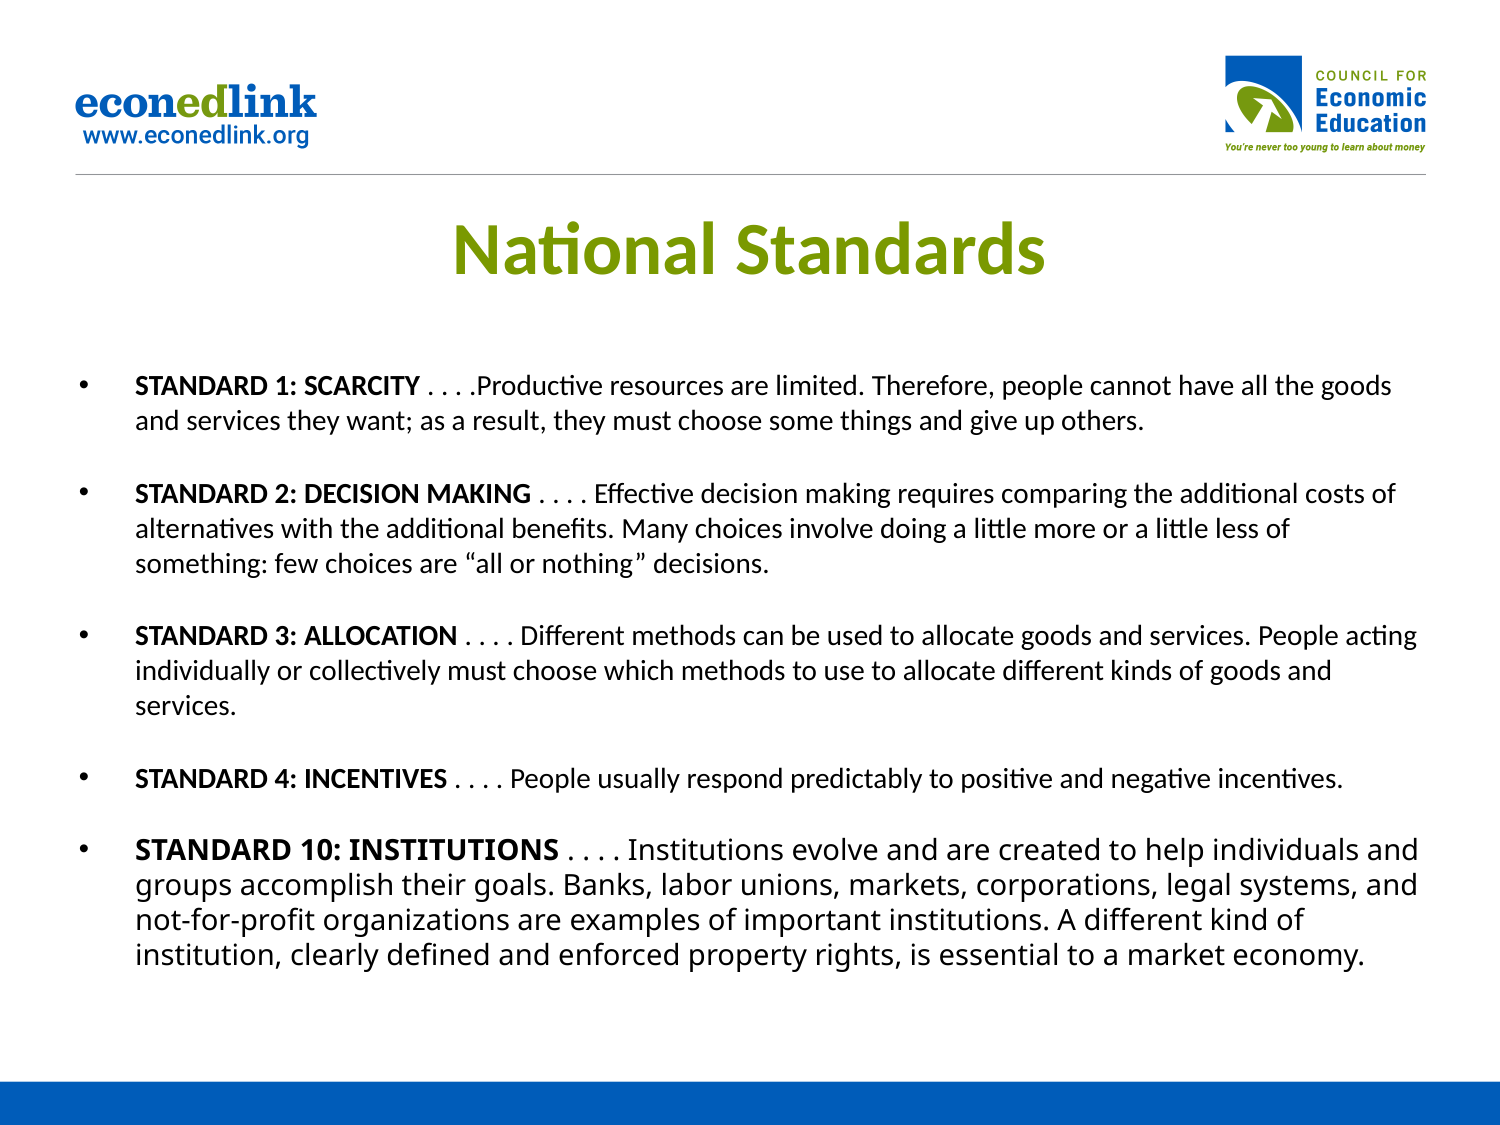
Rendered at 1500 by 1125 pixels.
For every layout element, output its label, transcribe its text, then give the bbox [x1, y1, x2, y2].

title National Standards [74, 175, 1426, 285]
picture [0, 0, 1500, 1125]
list STANDARD 1: SCARCITY . . . .Productive resources are limited. Therefore, people cannot have all the goods and services they want; as a result, they must choose some things and give up others. STANDARD 2: DECISION MAKING . . . . Effective decision making requires comparing the additional costs of alternatives with the additional benefits. Many choices involve doing a little more or a little less of something: few choices are “all or nothing” decisions. STANDARD 3: ALLOCATION . . . . Different methods can be used to allocate goods and services. People acting individually or collectively must choose which methods to use to allocate different kinds of goods and services. STANDARD 4: INCENTIVES . . . . People usually respond predictably to positive and negative incentives. STANDARD 10: INSTITUTIONS . . . . Institutions evolve and are created to help individuals and groups accomplish their goals. Banks, labor unions, markets, corporations, legal systems, and not-for-profit organizations are examples of important institutions. A different kind of institution, clearly defined and enforced property rights, is essential to a market economy. [63, 358, 1437, 1035]
